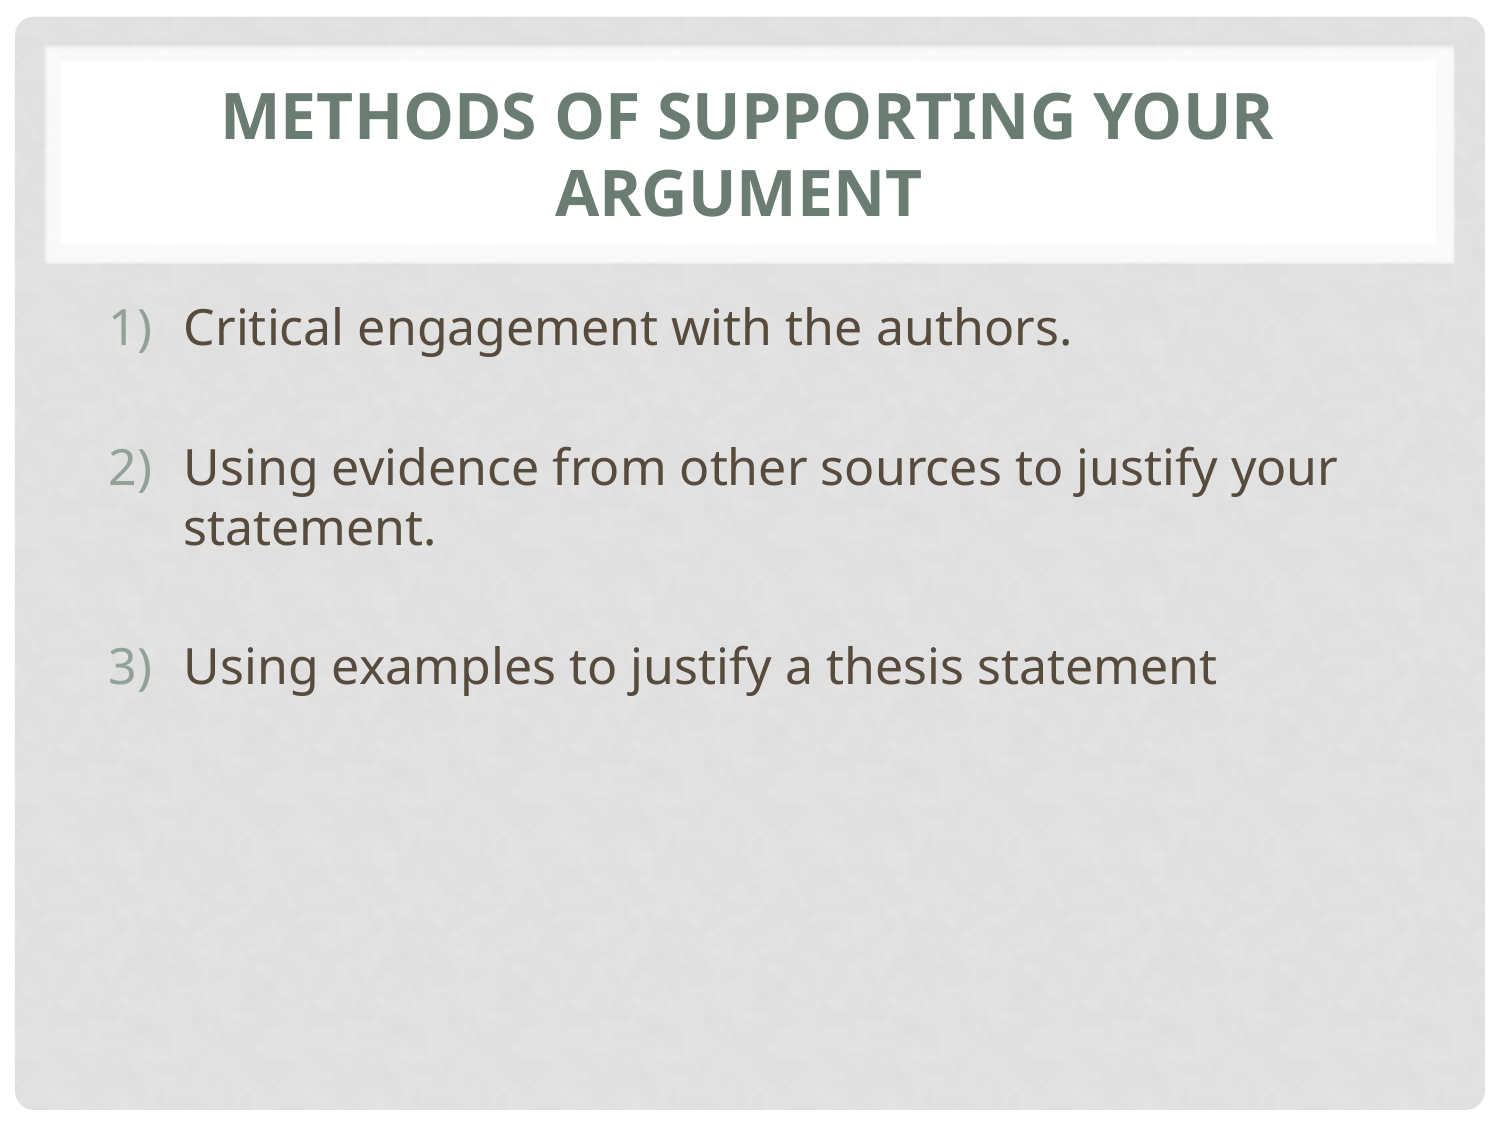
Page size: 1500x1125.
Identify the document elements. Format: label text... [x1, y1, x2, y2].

list Critical engagement with the authors. Using evidence from other sources to justify your statement. Using examples to justify a thesis statement [75, 287, 1425, 1005]
title Methods of Supporting your Argument [69, 66, 1425, 238]
